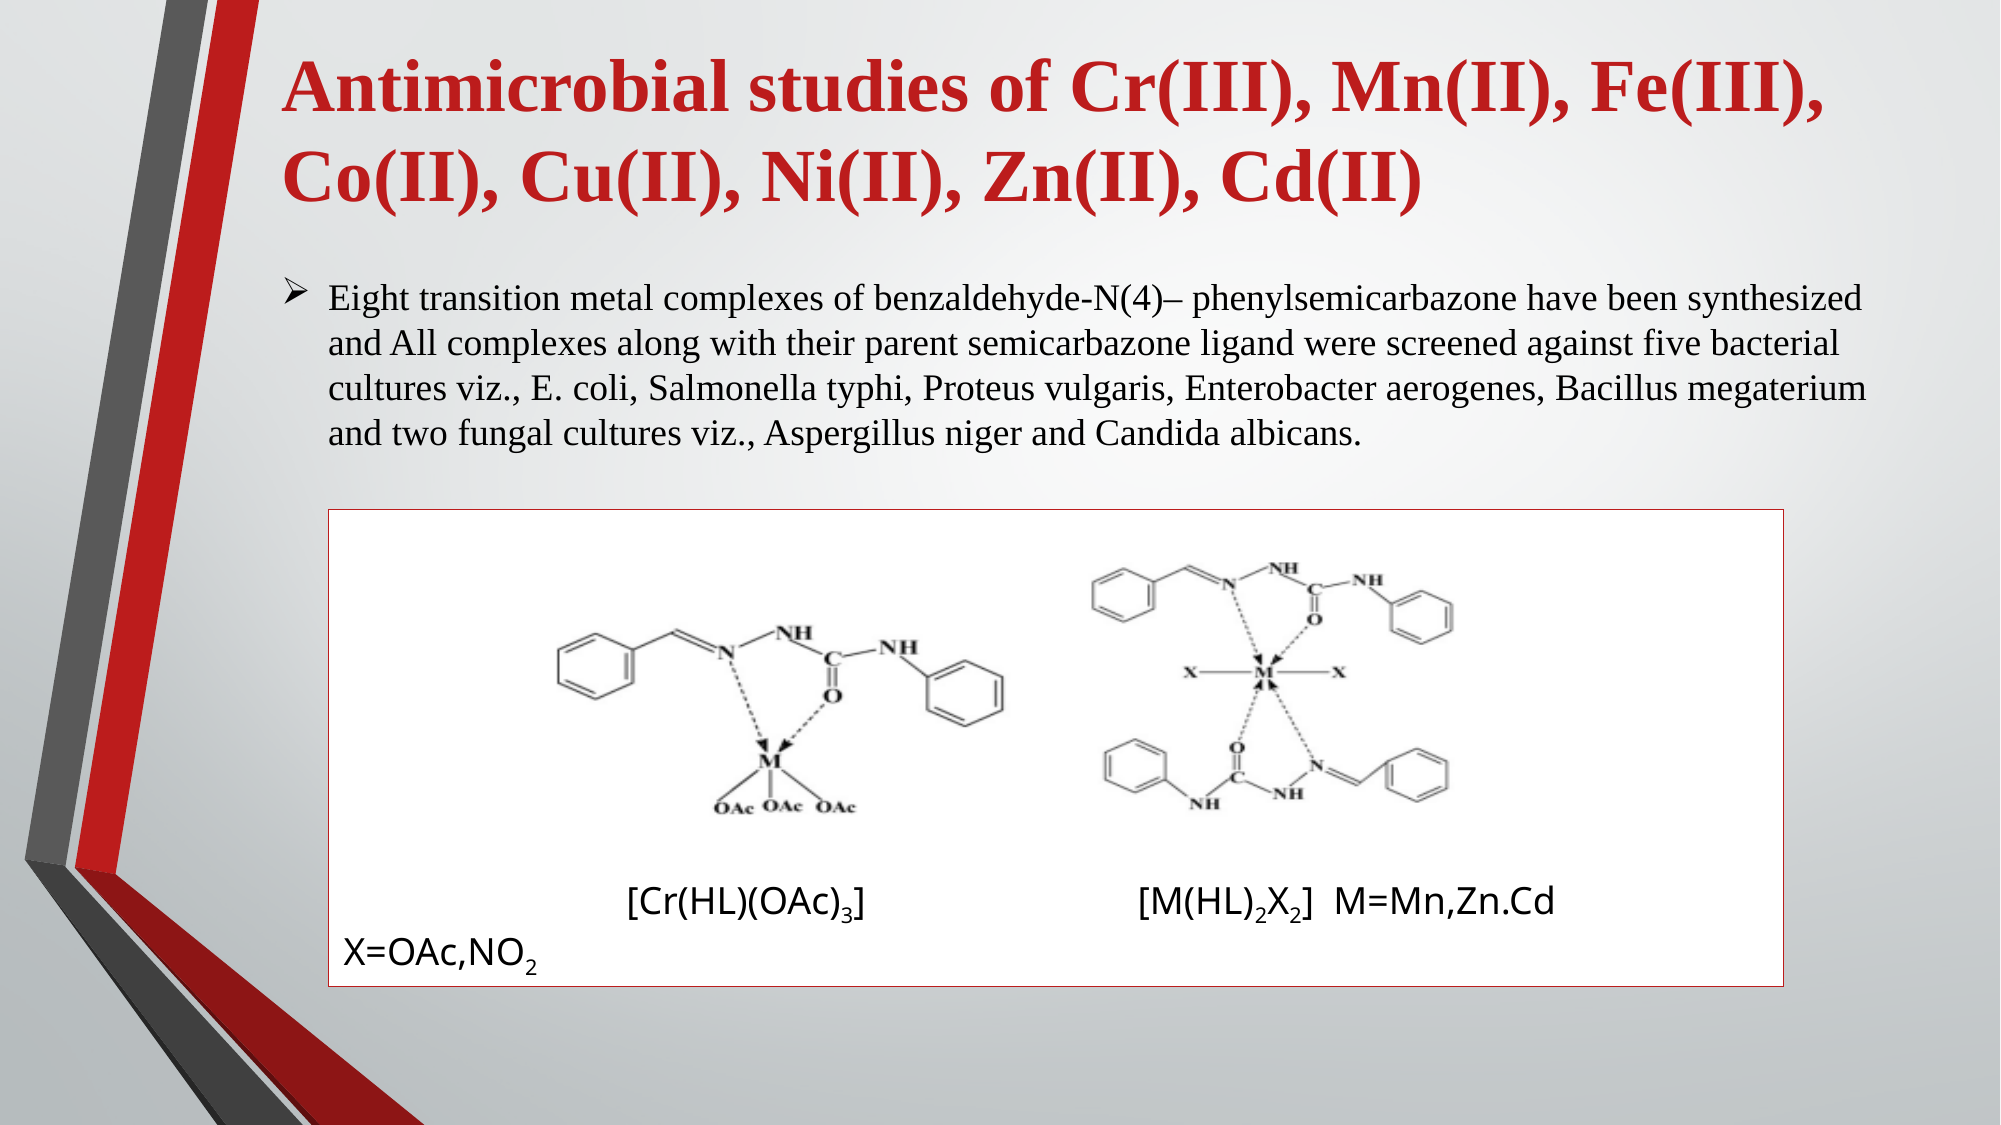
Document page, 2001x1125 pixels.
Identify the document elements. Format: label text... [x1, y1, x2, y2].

text_box Eight transition metal complexes of benzaldehyde-N(4)– phenylsemicarbazone have been synthesized and All complexes along with their parent semicarbazone ligand were screened against five bacterial cultures viz., E. coli, Salmonella typhi, Proteus vulgaris, Enterobacter aerogenes, Bacillus megaterium and two fungal cultures viz., Aspergillus niger and Candida albicans. [266, 265, 1910, 461]
text_box [Cr(HL)(OAc)3] [M(HL)2X2] M=Mn,Zn.Cd X=OAc,NO2 [328, 509, 1784, 987]
title Antimicrobial studies of Cr(III), Mn(II), Fe(III), Co(II), Cu(II), Ni(II), Zn(II), Cd(II) [266, 15, 1968, 238]
picture [532, 543, 1493, 822]
